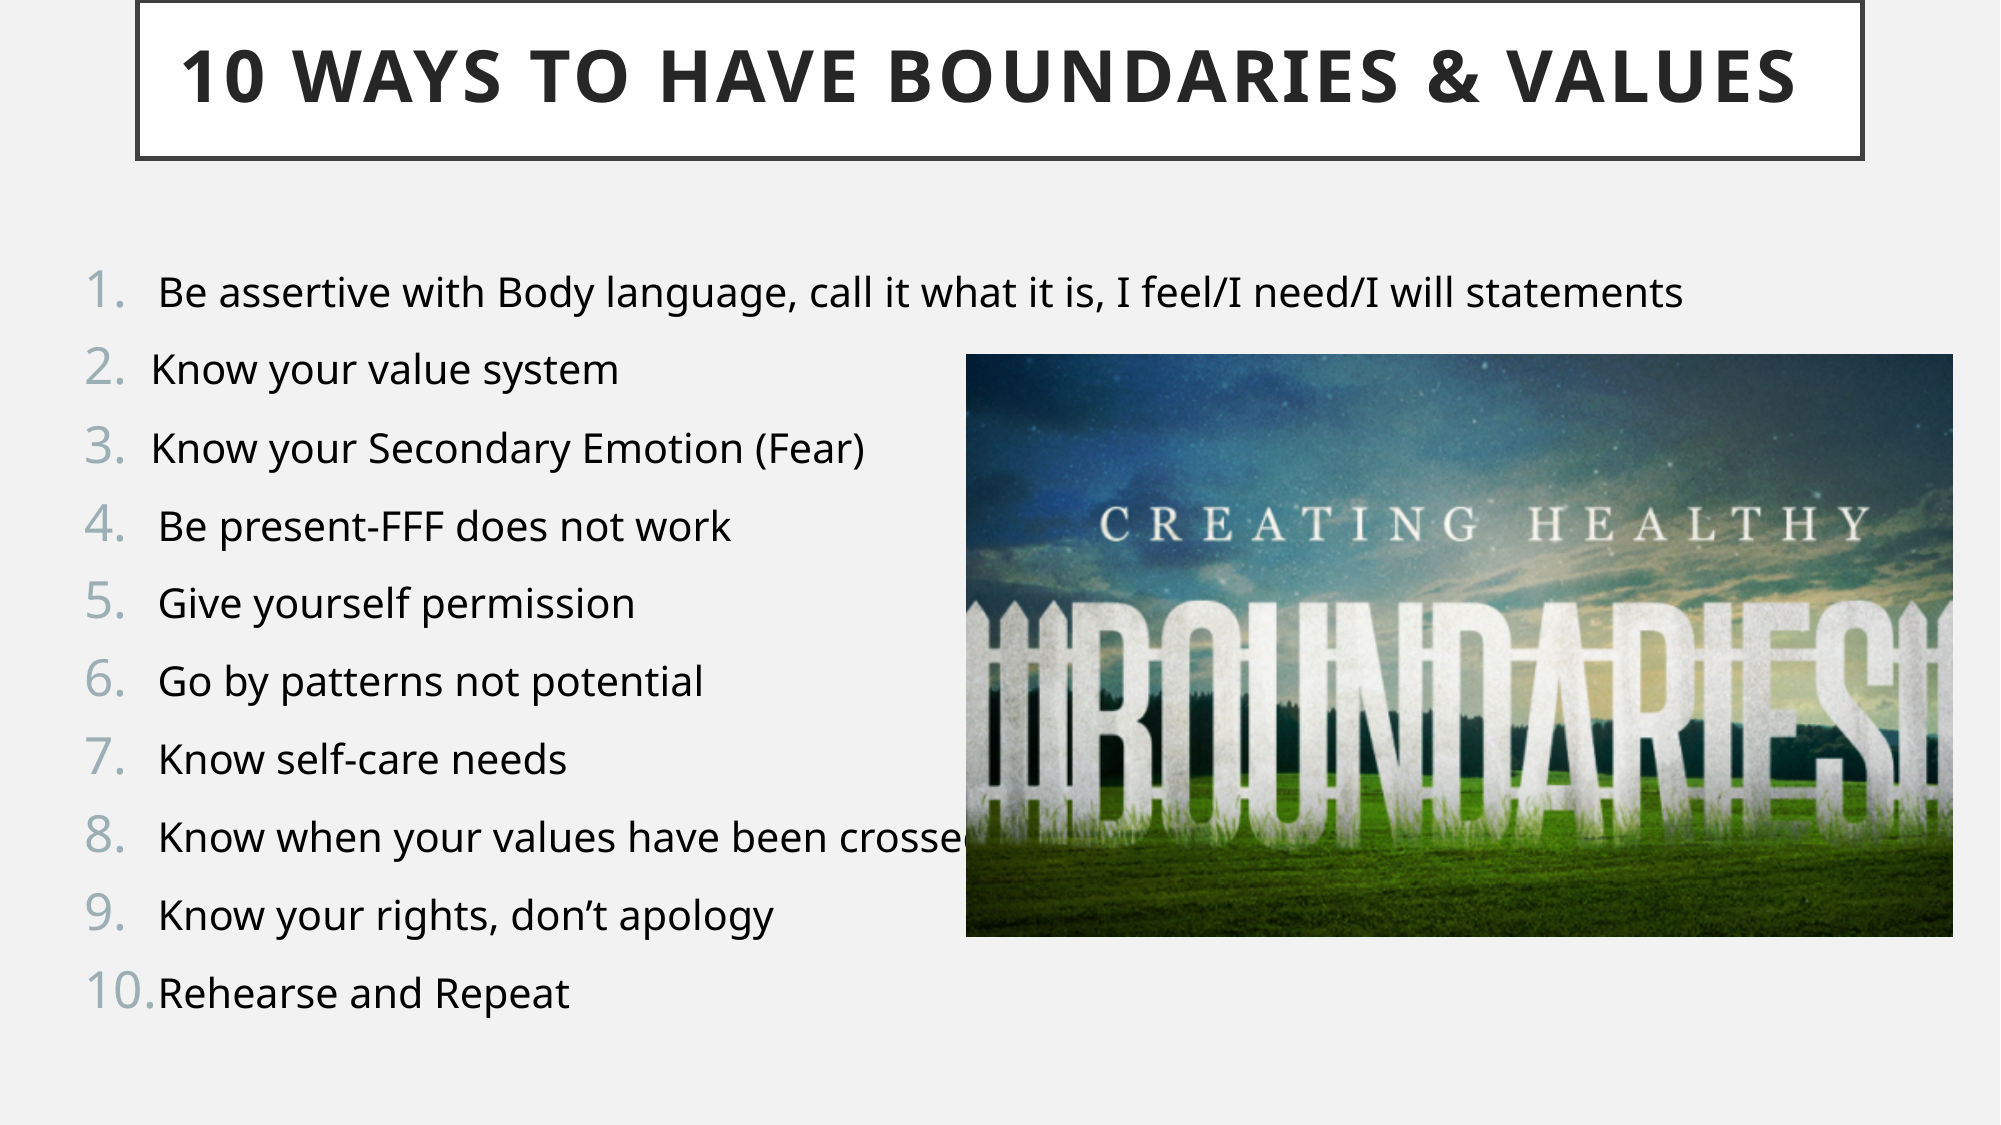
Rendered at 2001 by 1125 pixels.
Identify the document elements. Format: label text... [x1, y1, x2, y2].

title 10 Ways to Have Boundaries & Values [135, 0, 1865, 161]
list Be assertive with Body language, call it what it is, I feel/I need/I will statements Know your value system Know your Secondary Emotion (Fear) Be present-FFF does not work Give yourself permission Go by patterns not potential Know self-care needs Know when your values have been crossed Know your rights, don’t apology Rehearse and Repeat [69, 248, 1909, 1030]
picture [966, 354, 1953, 937]
